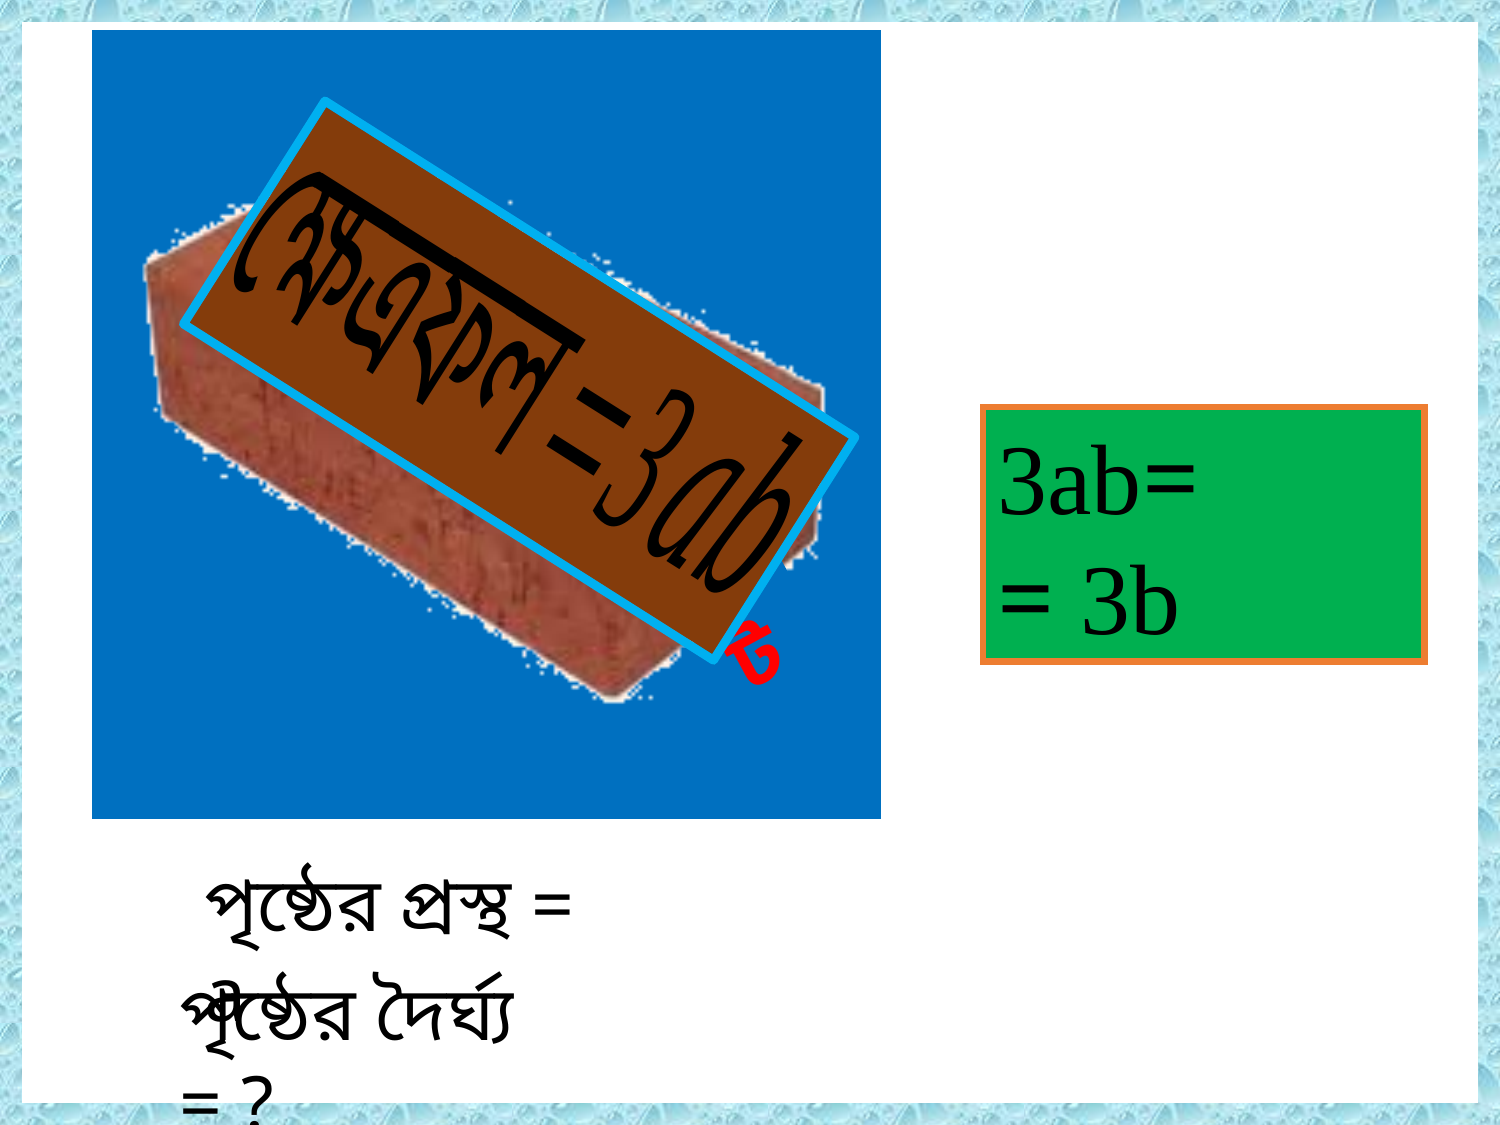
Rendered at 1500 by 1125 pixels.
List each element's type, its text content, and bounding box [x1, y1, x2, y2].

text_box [92, 30, 882, 820]
text_box পৃষ্ঠের দৈর্ঘ্য = ? [164, 958, 645, 1125]
picture [0, 0, 1500, 1125]
text_box পৃষ্ঠের প্রস্থ = a [189, 848, 601, 958]
